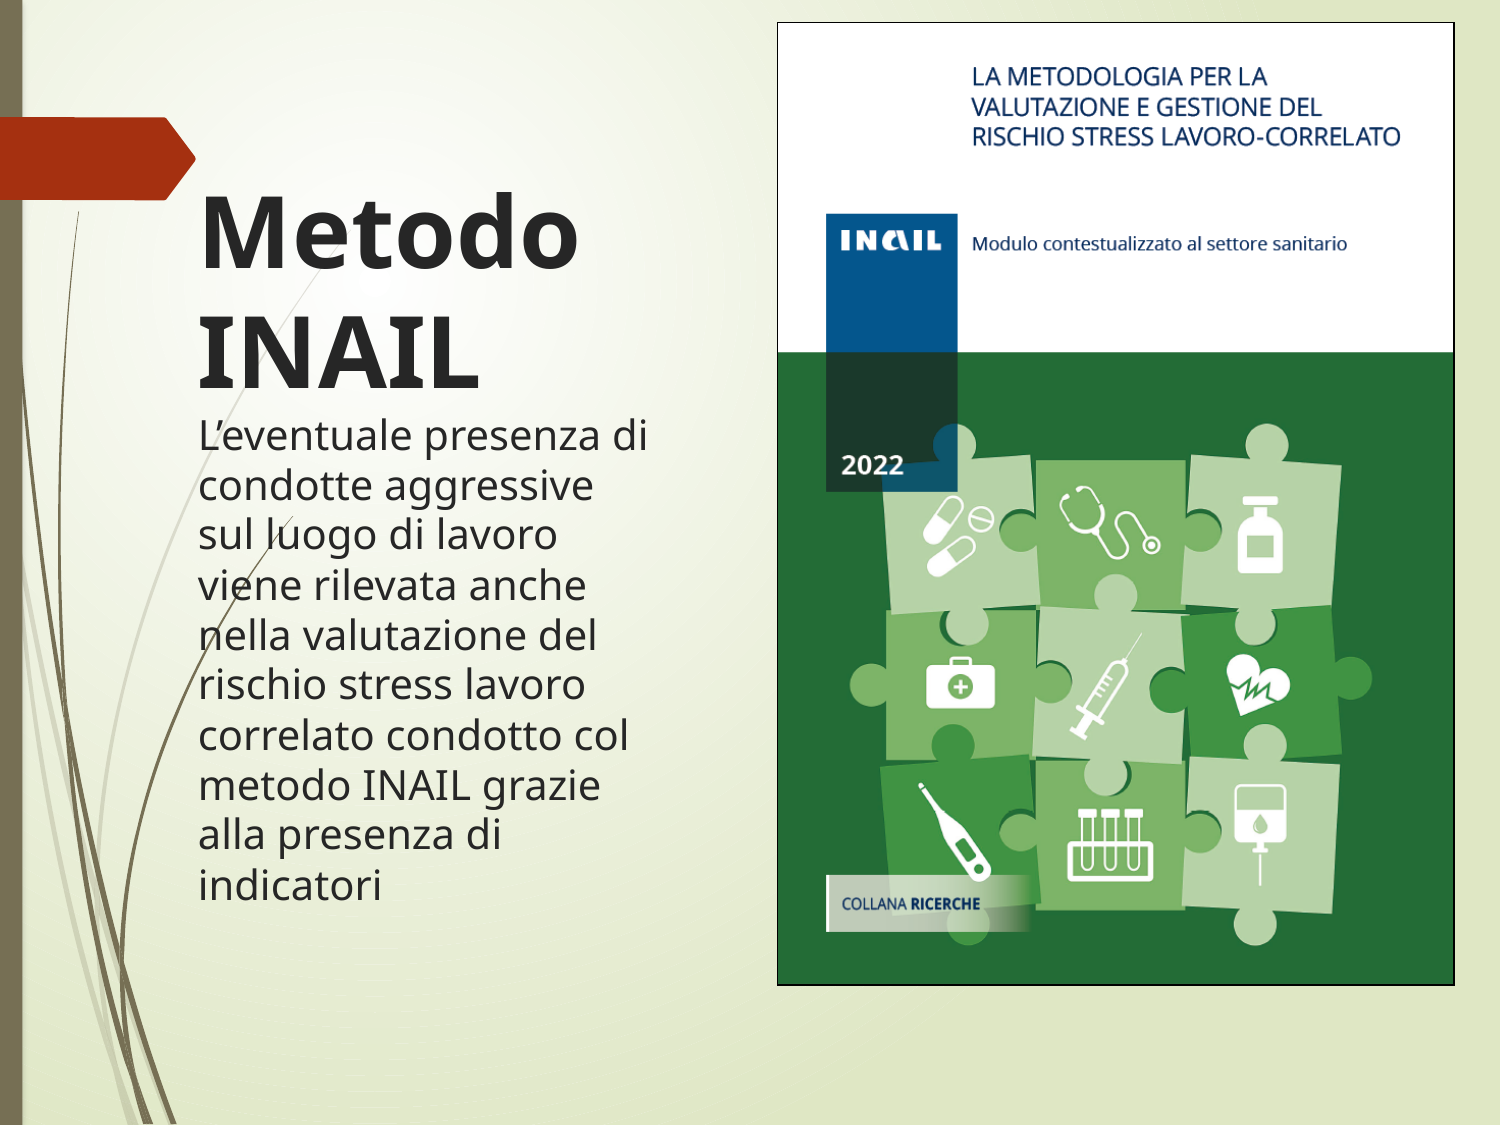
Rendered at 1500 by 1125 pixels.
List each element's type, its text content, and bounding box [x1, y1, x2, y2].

title Metodo INAIL L’eventuale presenza di condotte aggressive sul luogo di lavoro viene rilevata anche nella valutazione del rischio stress lavoro correlato condotto col metodo INAIL grazie alla presenza di indicatori [183, 160, 675, 607]
picture [777, 23, 1454, 985]
